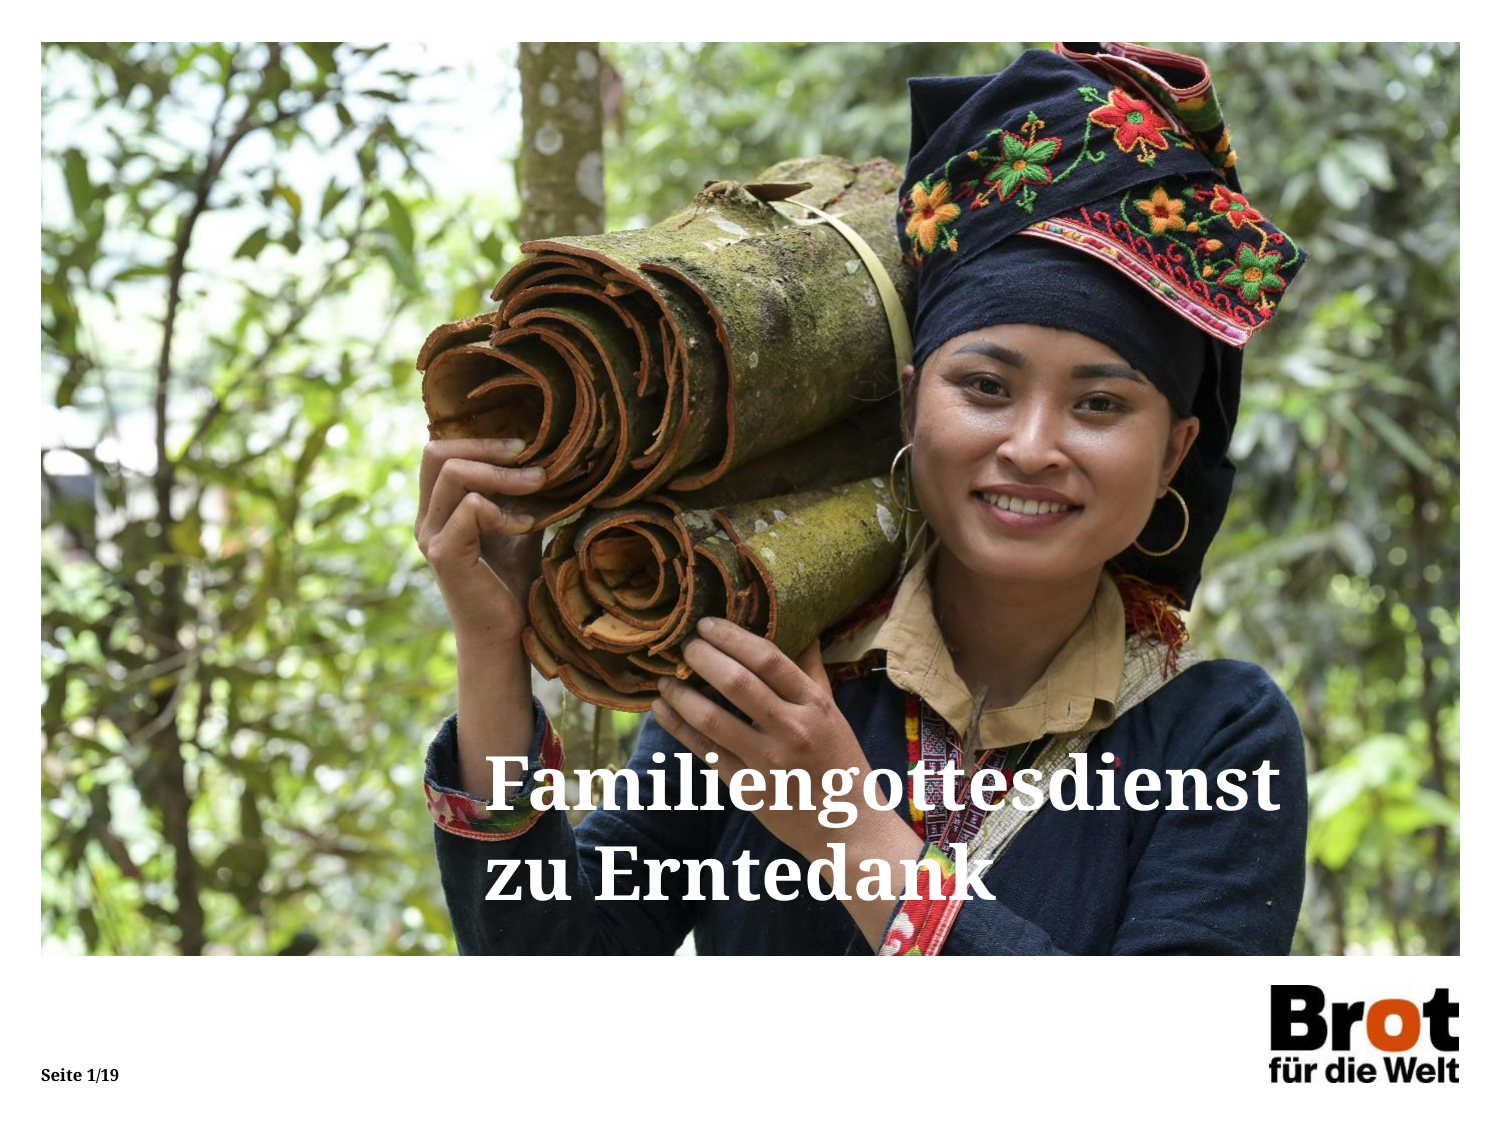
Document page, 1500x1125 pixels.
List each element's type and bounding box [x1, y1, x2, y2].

picture [41, 42, 1460, 956]
picture [1269, 985, 1459, 1083]
